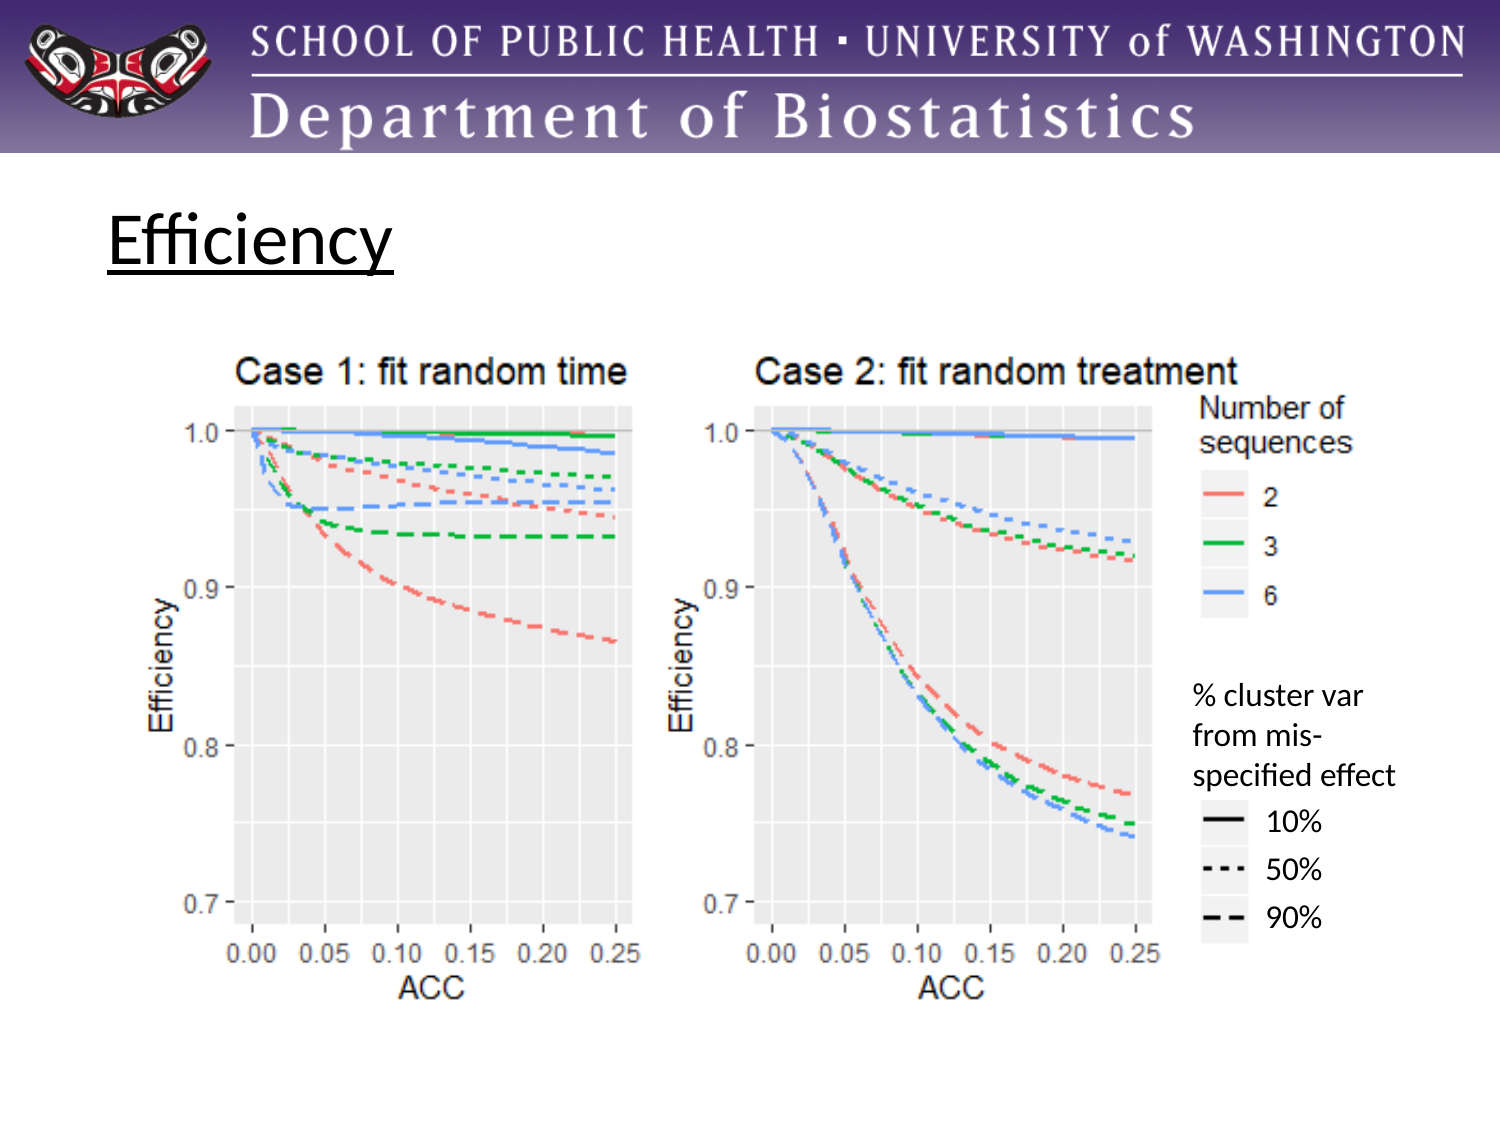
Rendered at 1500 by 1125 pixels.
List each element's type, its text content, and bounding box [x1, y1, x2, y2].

picture [0, 0, 1500, 153]
text_box Efficiency [92, 182, 437, 288]
picture [130, 338, 1418, 1019]
